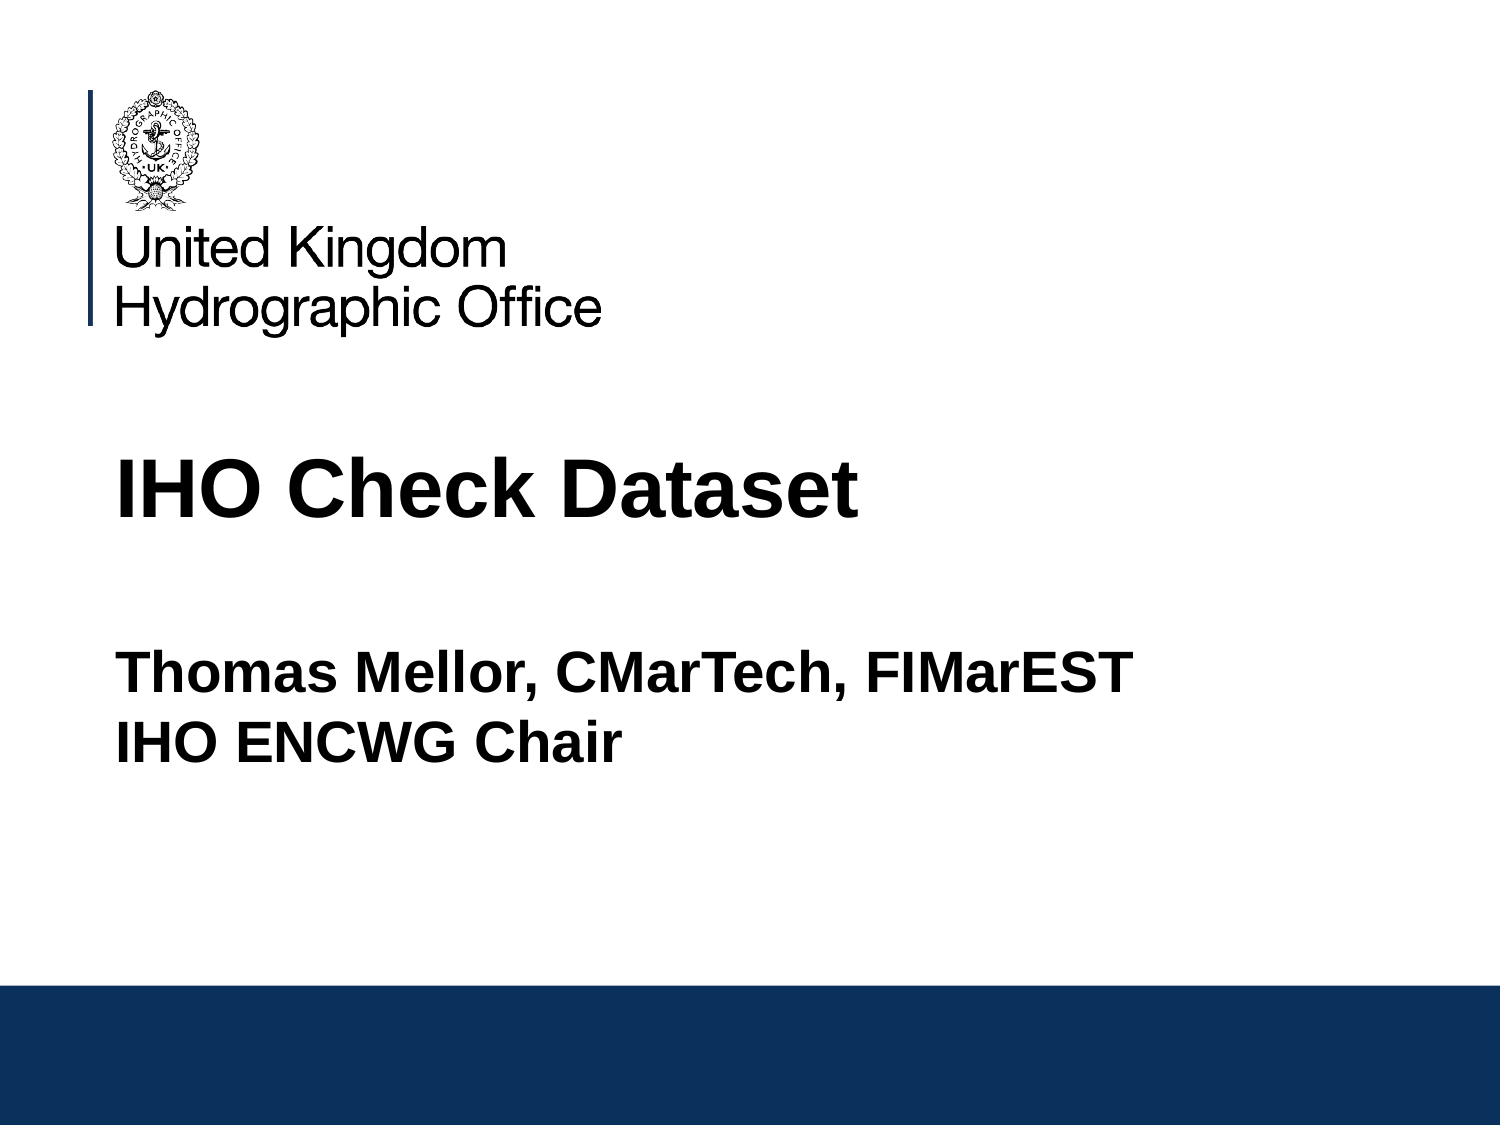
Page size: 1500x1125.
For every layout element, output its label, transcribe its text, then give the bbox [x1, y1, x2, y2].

picture [88, 90, 601, 338]
title IHO Check Dataset Thomas Mellor, CMarTech, FIMarEST IHO ENCWG Chair [100, 361, 1358, 882]
